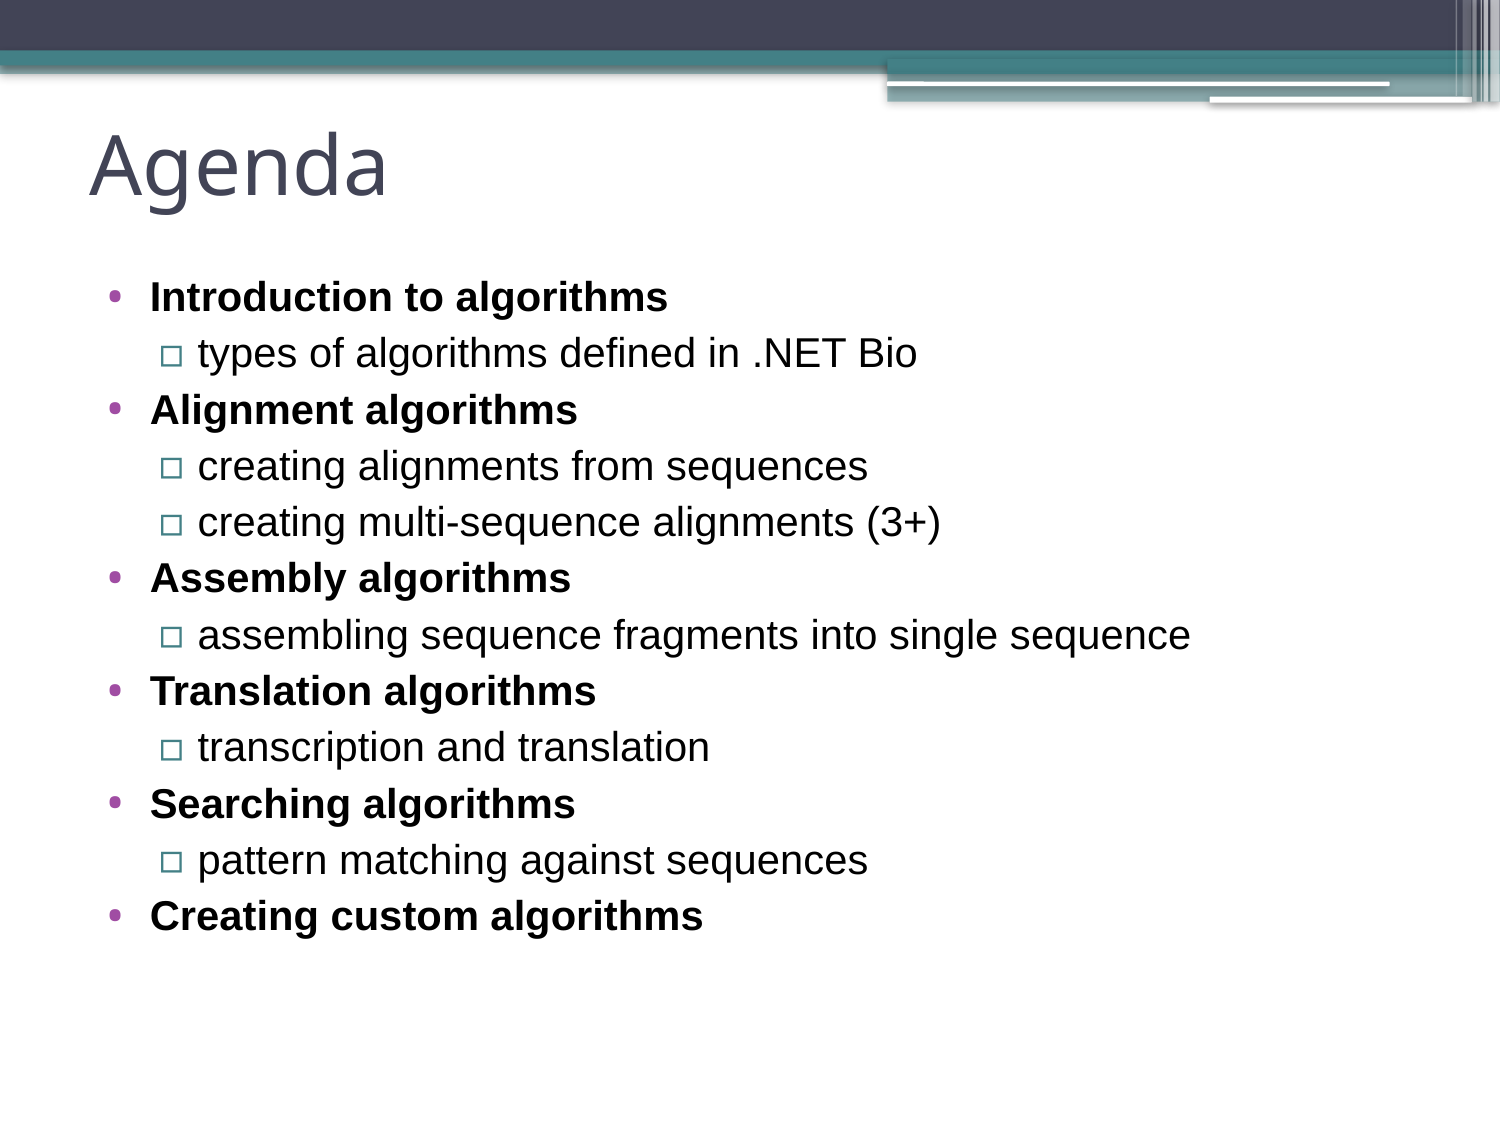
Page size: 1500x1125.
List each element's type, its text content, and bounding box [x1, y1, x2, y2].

list Introduction to algorithms types of algorithms defined in .NET Bio Alignment algorithms creating alignments from sequences creating multi-sequence alignments (3+) Assembly algorithms assembling sequence fragments into single sequence Translation algorithms transcription and translation Searching algorithms pattern matching against sequences Creating custom algorithms [75, 262, 1425, 1079]
title Agenda [75, 75, 1425, 250]
